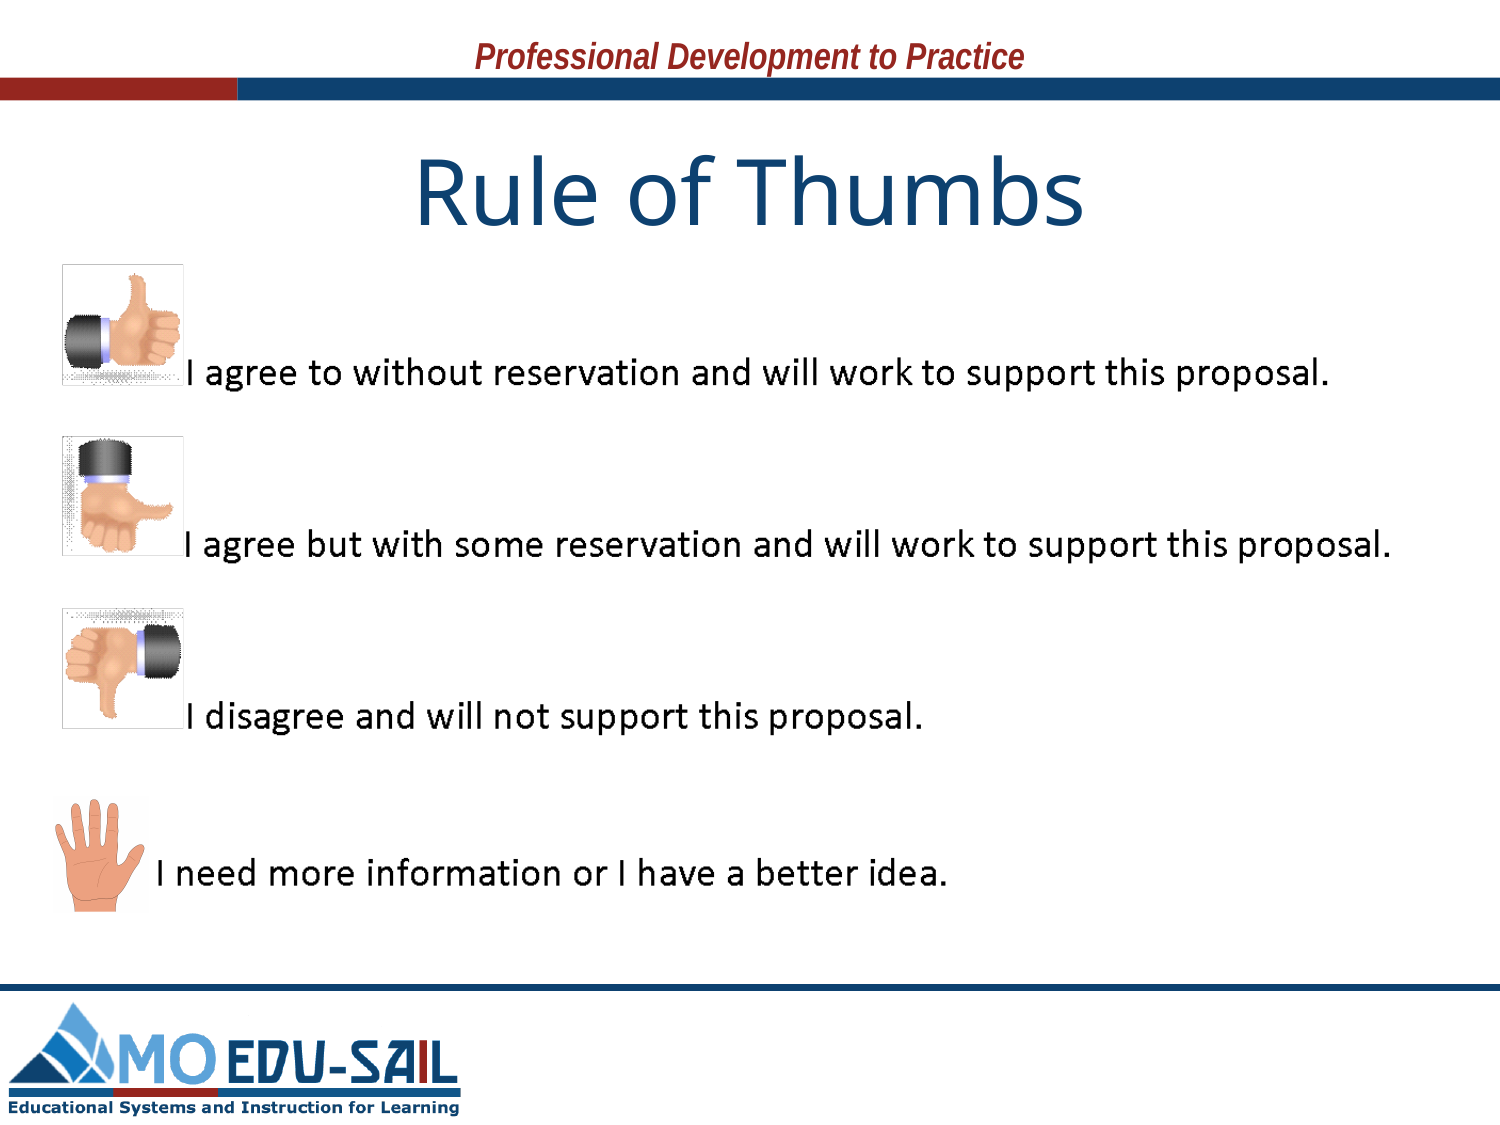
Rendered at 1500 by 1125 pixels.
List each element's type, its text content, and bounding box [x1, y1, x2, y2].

picture [8, 997, 475, 1120]
picture [53, 796, 149, 913]
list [53, 224, 1500, 938]
title Rule of Thumbs [75, 98, 1425, 224]
